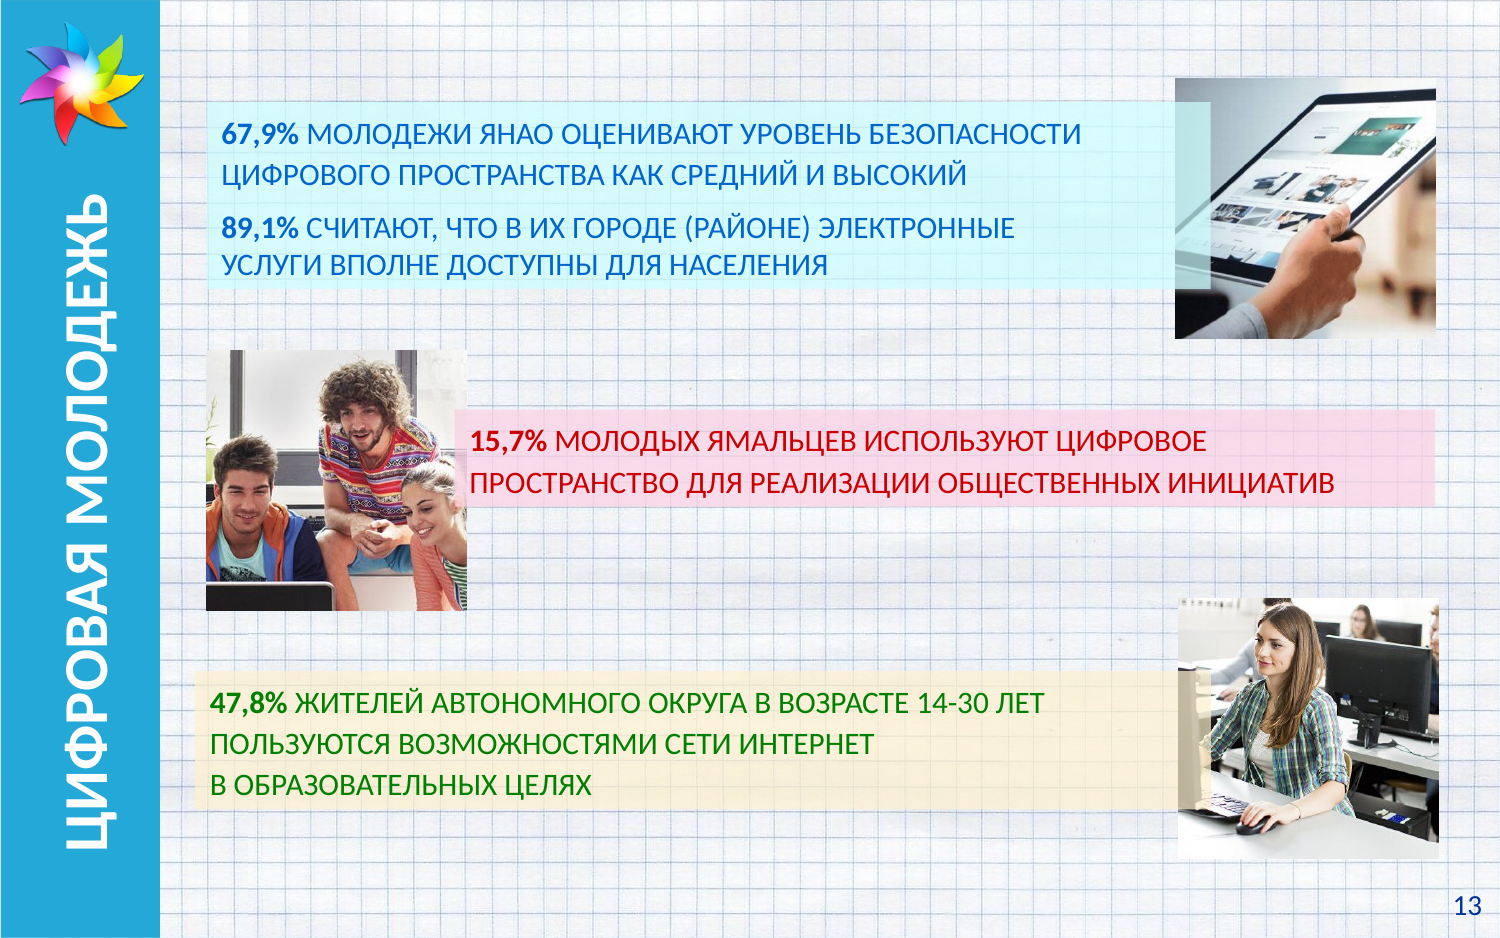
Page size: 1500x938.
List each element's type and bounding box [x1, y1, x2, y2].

picture [160, 0, 1500, 938]
text_box [0, 0, 160, 938]
